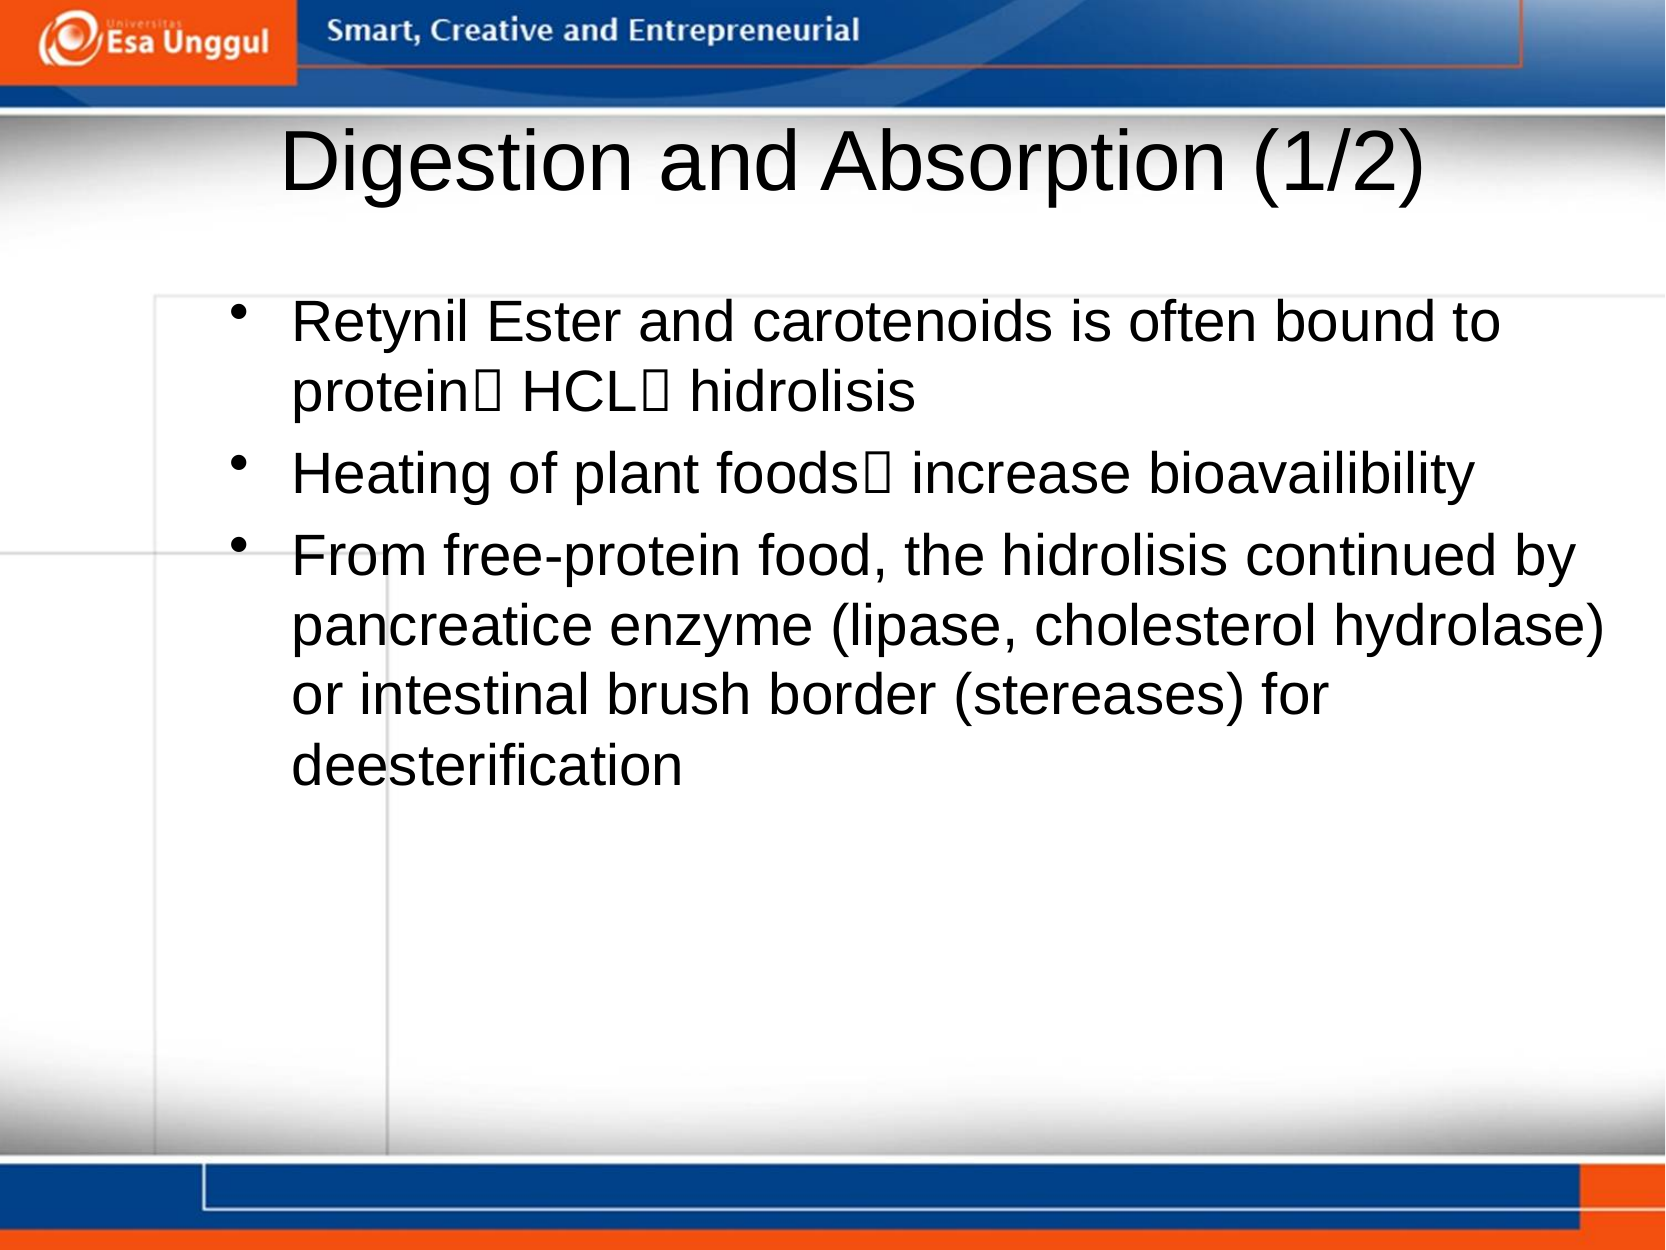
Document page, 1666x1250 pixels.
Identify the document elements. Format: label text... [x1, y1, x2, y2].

list Retynil Ester and carotenoids is often bound to protein HCL hidrolisis Heating of plant foods increase bioavailibility From free-protein food, the hidrolisis continued by pancreatice enzyme (lipase, cholesterol hydrolase) or intestinal brush border (stereases) for deesterification [212, 274, 1626, 1176]
picture [0, 0, 1666, 1250]
title Digestion and Absorption (1/2) [262, 74, 1666, 238]
